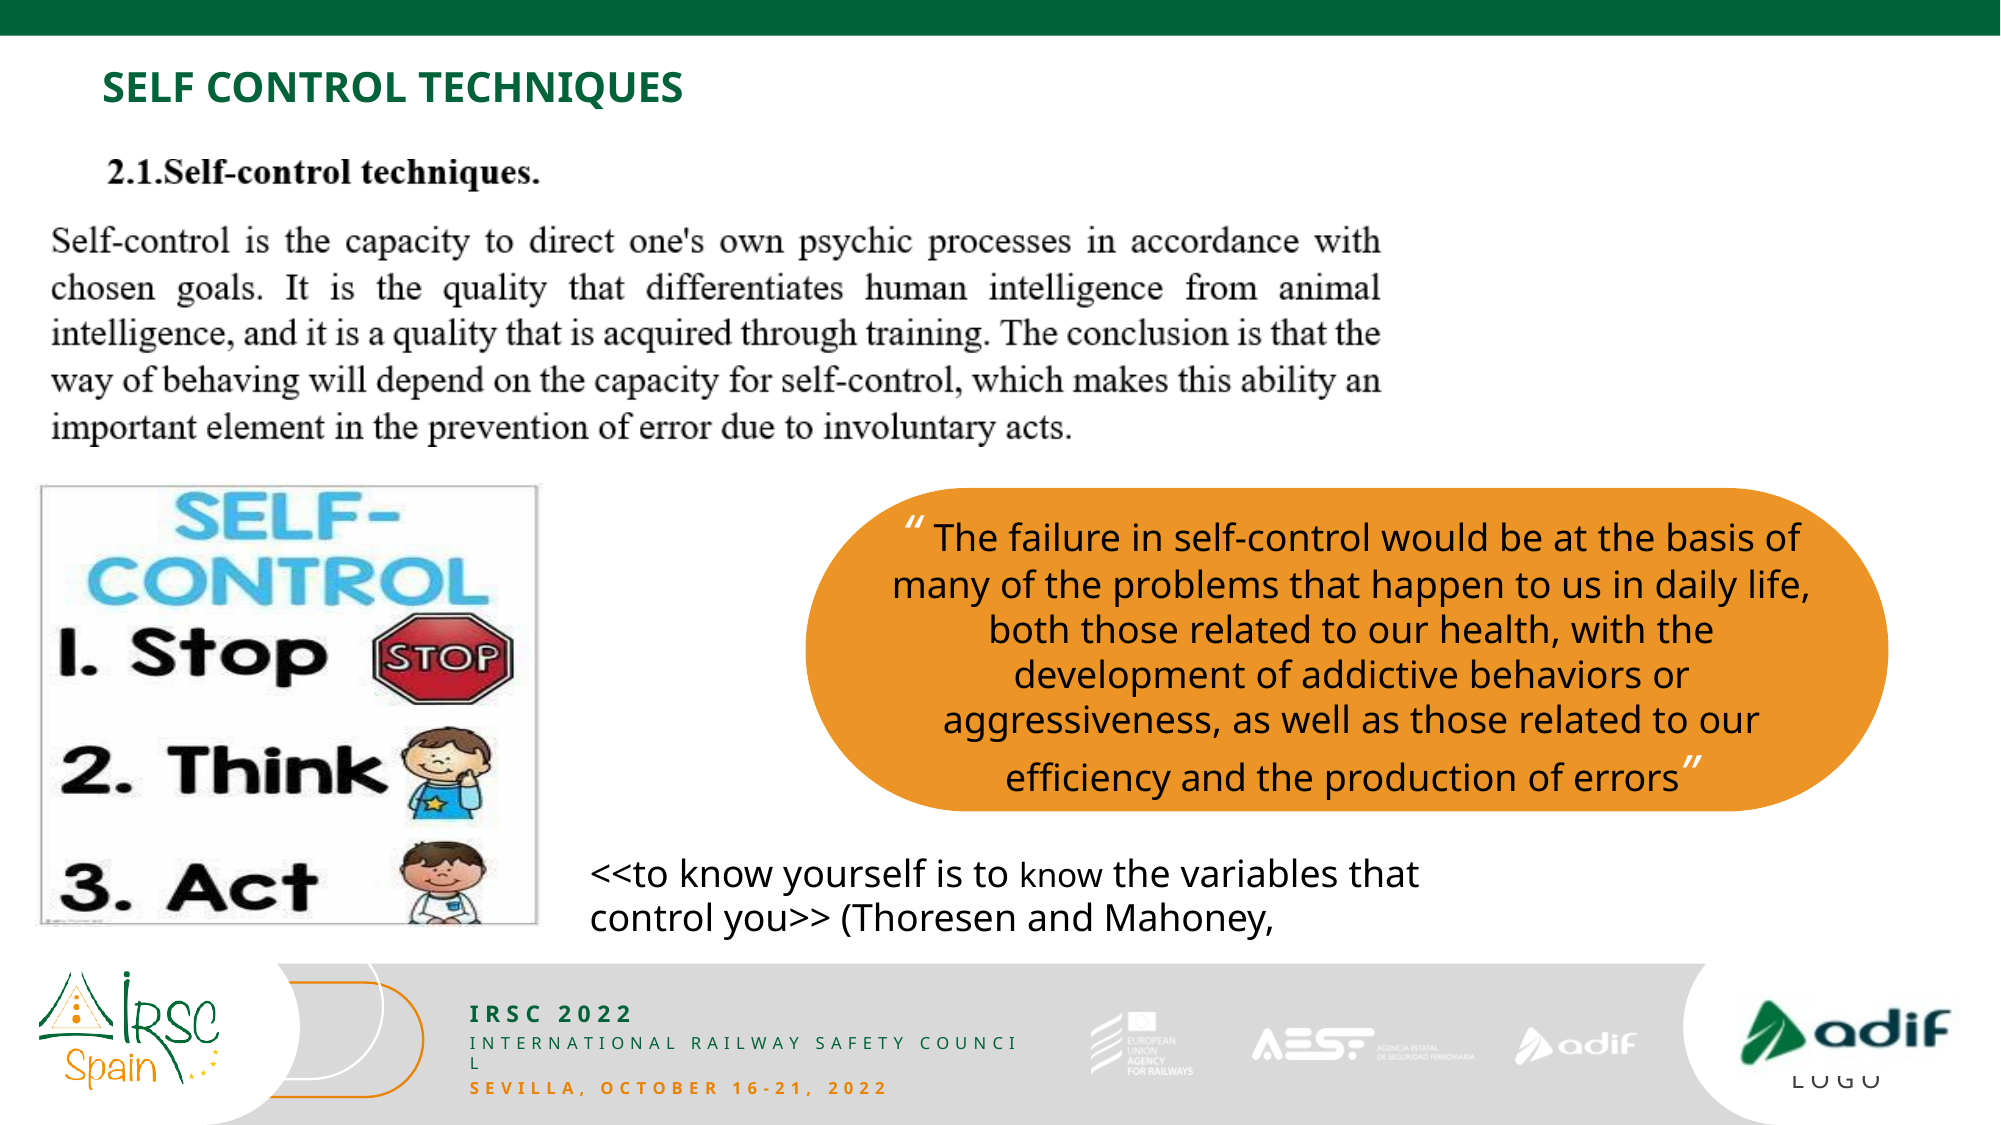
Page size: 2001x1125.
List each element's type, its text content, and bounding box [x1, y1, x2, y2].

text_box [1817, 515, 1889, 784]
picture [51, 158, 1382, 447]
text_box “ The failure in self-control would be at the basis of many of the problems that happen to us in daily life, both those related to our health, with the development of addictive behaviors or aggressiveness, as well as those related to our efficiency and the production of errors” <<to know yourself is to know the variables that control you>> (Thoresen and Mahoney, [587, 499, 1817, 926]
title SELF CONTROL TECHNIQUES [61, 58, 1716, 249]
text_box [0, 928, 2000, 1125]
picture [1736, 971, 1961, 1077]
picture [34, 483, 543, 927]
text_box [908, 487, 1786, 499]
